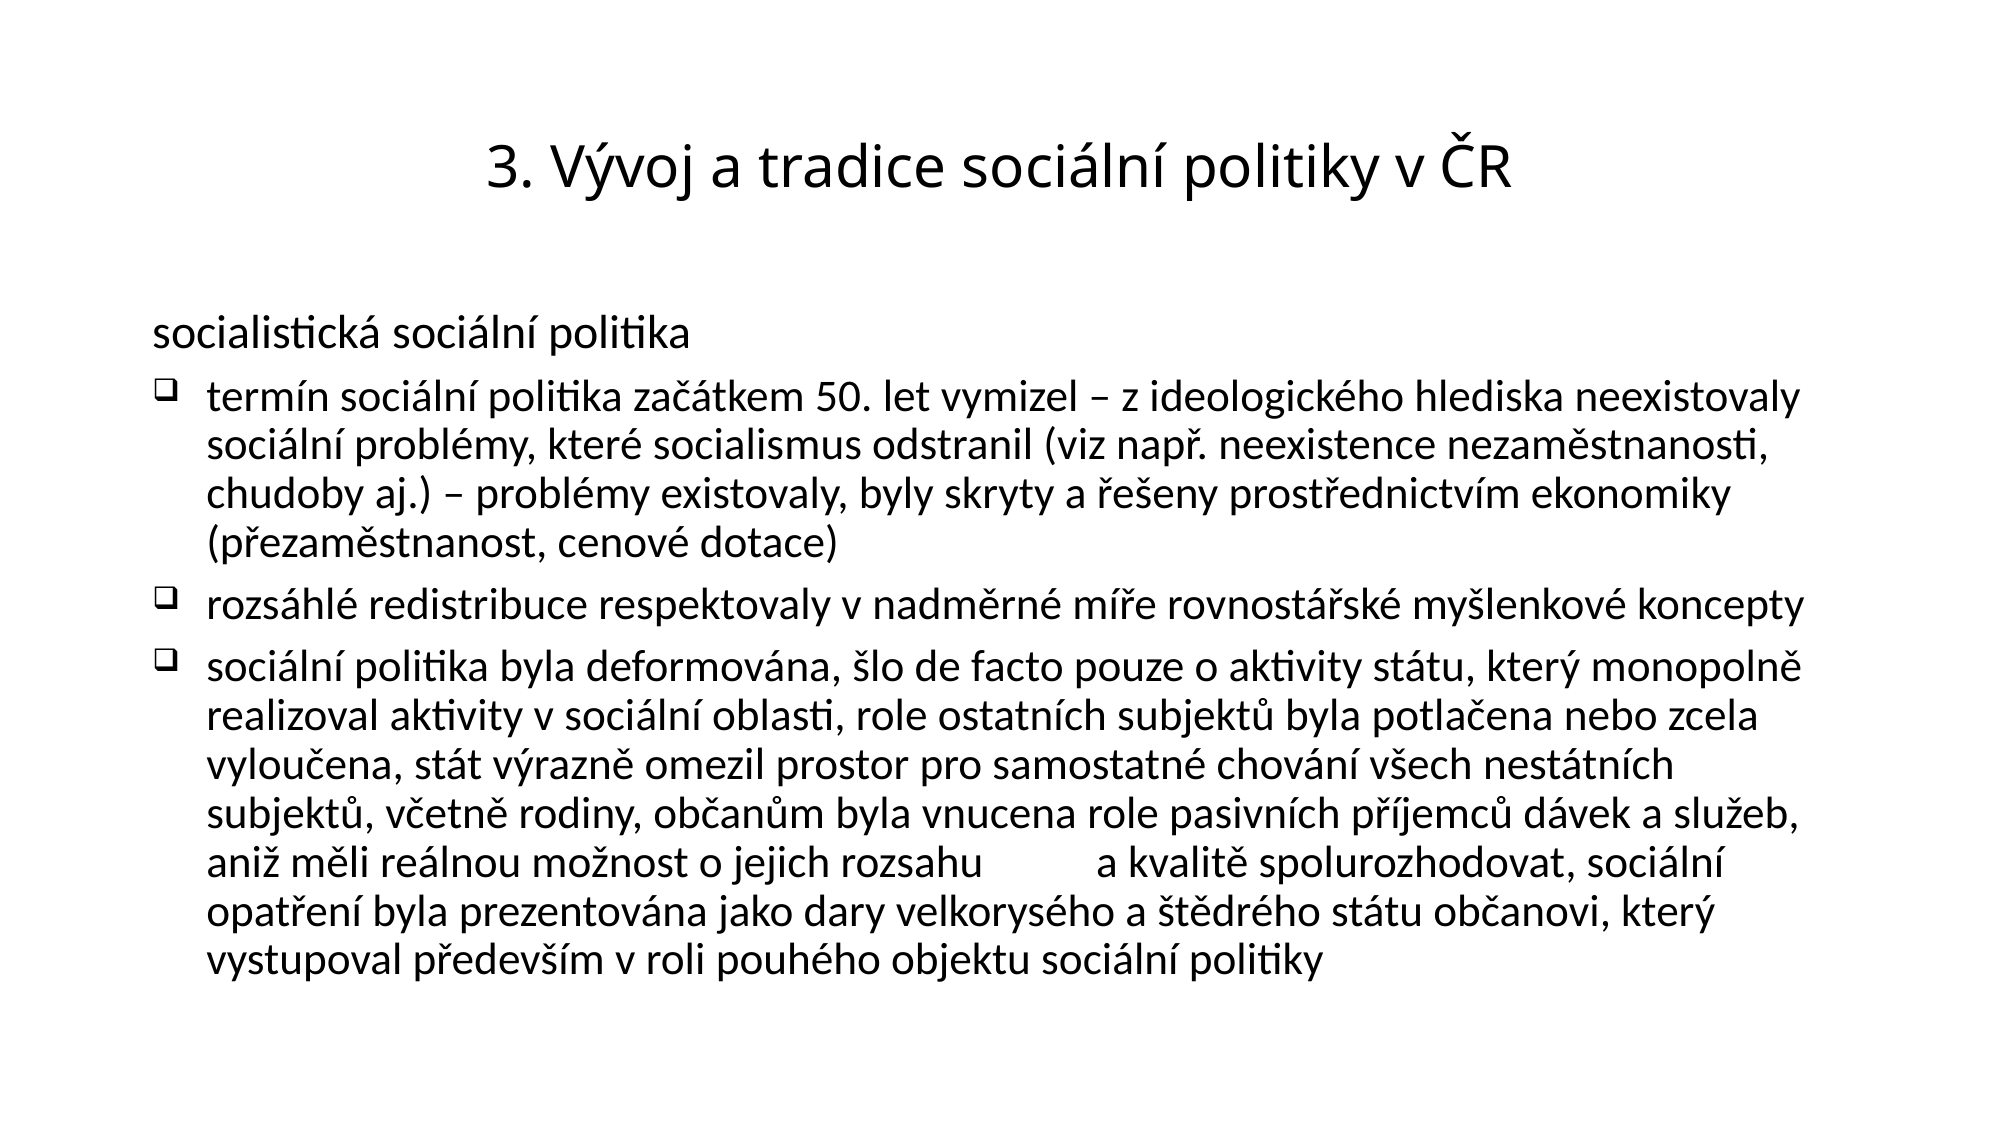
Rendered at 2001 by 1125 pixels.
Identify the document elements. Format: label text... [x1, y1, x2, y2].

list socialistická sociální politika termín sociální politika začátkem 50. let vymizel – z ideologického hlediska neexistovaly sociální problémy, které socialismus odstranil (viz např. neexistence nezaměstnanosti, chudoby aj.) – problémy existovaly, byly skryty a řešeny prostřednictvím ekonomiky (přezaměstnanost, cenové dotace) rozsáhlé redistribuce respektovaly v nadměrné míře rovnostářské myšlenkové koncepty sociální politika byla deformována, šlo de facto pouze o aktivity státu, který monopolně realizoval aktivity v sociální oblasti, role ostatních subjektů byla potlačena nebo zcela vyloučena, stát výrazně omezil prostor pro samostatné chování všech nestátních subjektů, včetně rodiny, občanům byla vnucena role pasivních příjemců dávek a služeb, aniž měli reálnou možnost o jejich rozsahu a kvalitě spolurozhodovat, sociální opatření byla prezentována jako dary velkorysého a štědrého státu občanovi, který vystupoval především v roli pouhého objektu sociální politiky [137, 299, 1863, 1014]
title 3. Vývoj a tradice sociální politiky v ČR [137, 59, 1863, 278]
